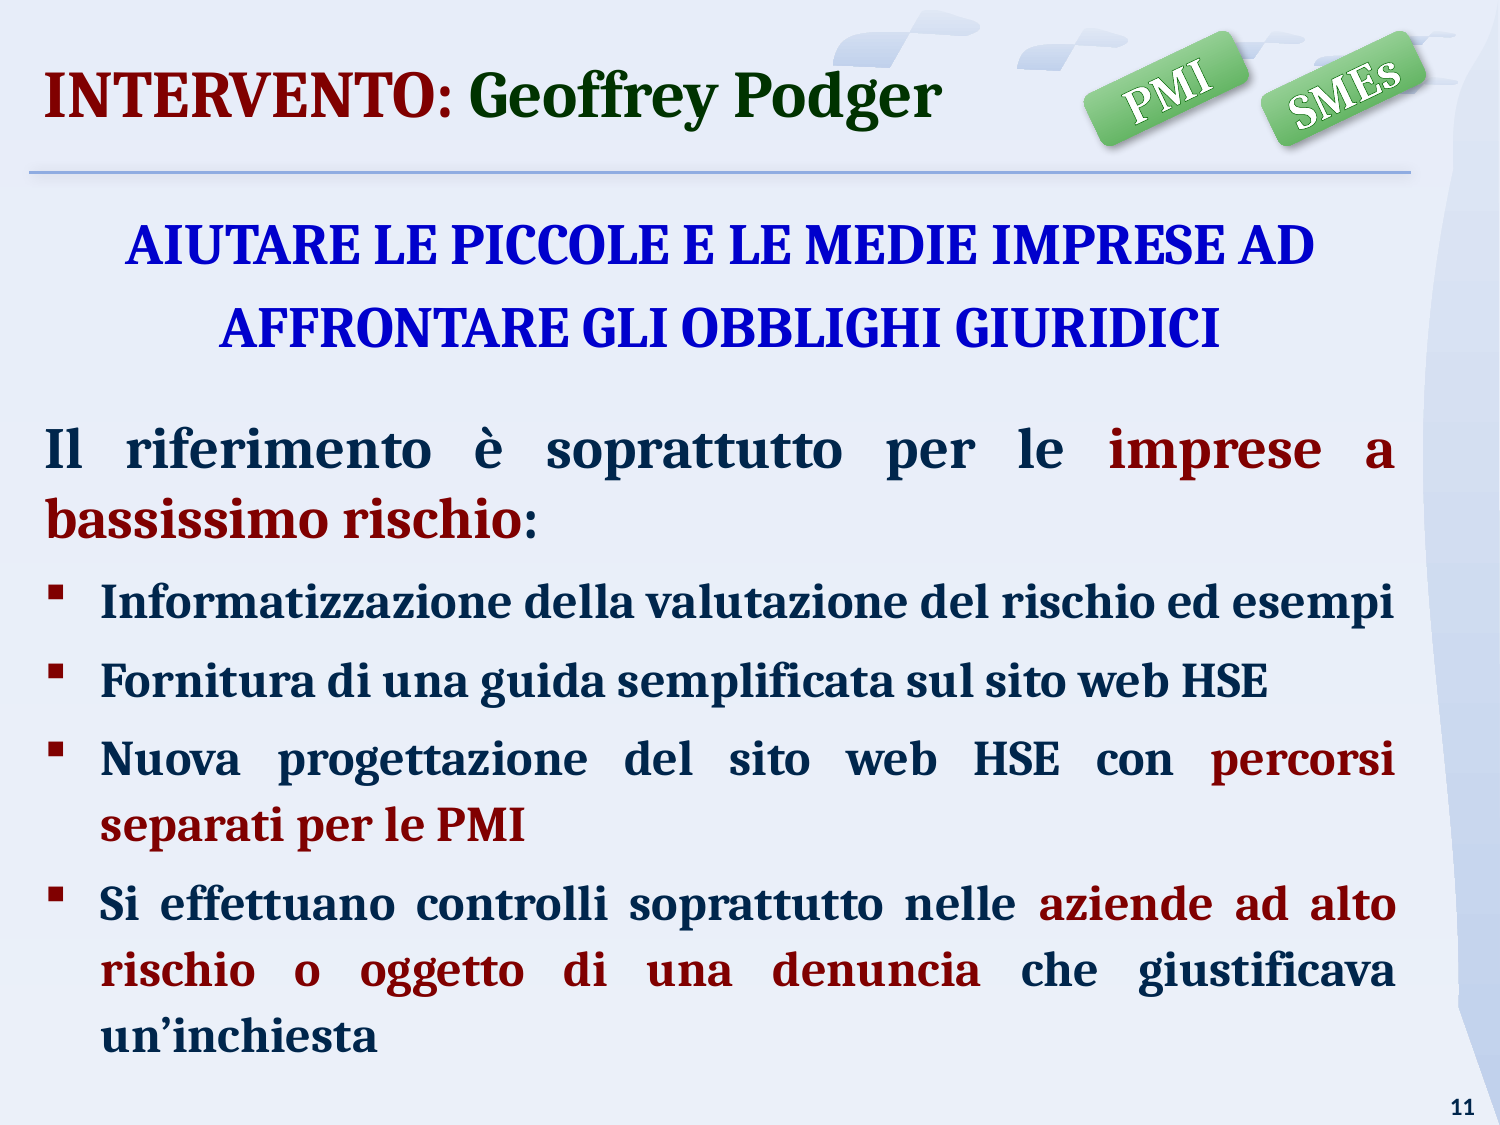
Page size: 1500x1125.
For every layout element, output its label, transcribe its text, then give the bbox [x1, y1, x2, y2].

text_box INTERVENTO: Geoffrey Podger [28, 21, 1483, 161]
list AIUTARE LE PICCOLE E LE MEDIE IMPRESE AD AFFRONTARE GLI OBBLIGHI GIURIDICI Il riferimento è soprattutto per le imprese a bassissimo rischio: Informatizzazione della valutazione del rischio ed esempi Fornitura di una guida semplificata sul sito web HSE Nuova progettazione del sito web HSE con percorsi separati per le PMI Si effettuano controlli soprattutto nelle aziende ad alto rischio o oggetto di una denuncia che giustificava un’inchiesta [29, 184, 1412, 1106]
text_box PMI [1081, 29, 1251, 148]
text_box SMEs [1259, 29, 1428, 148]
